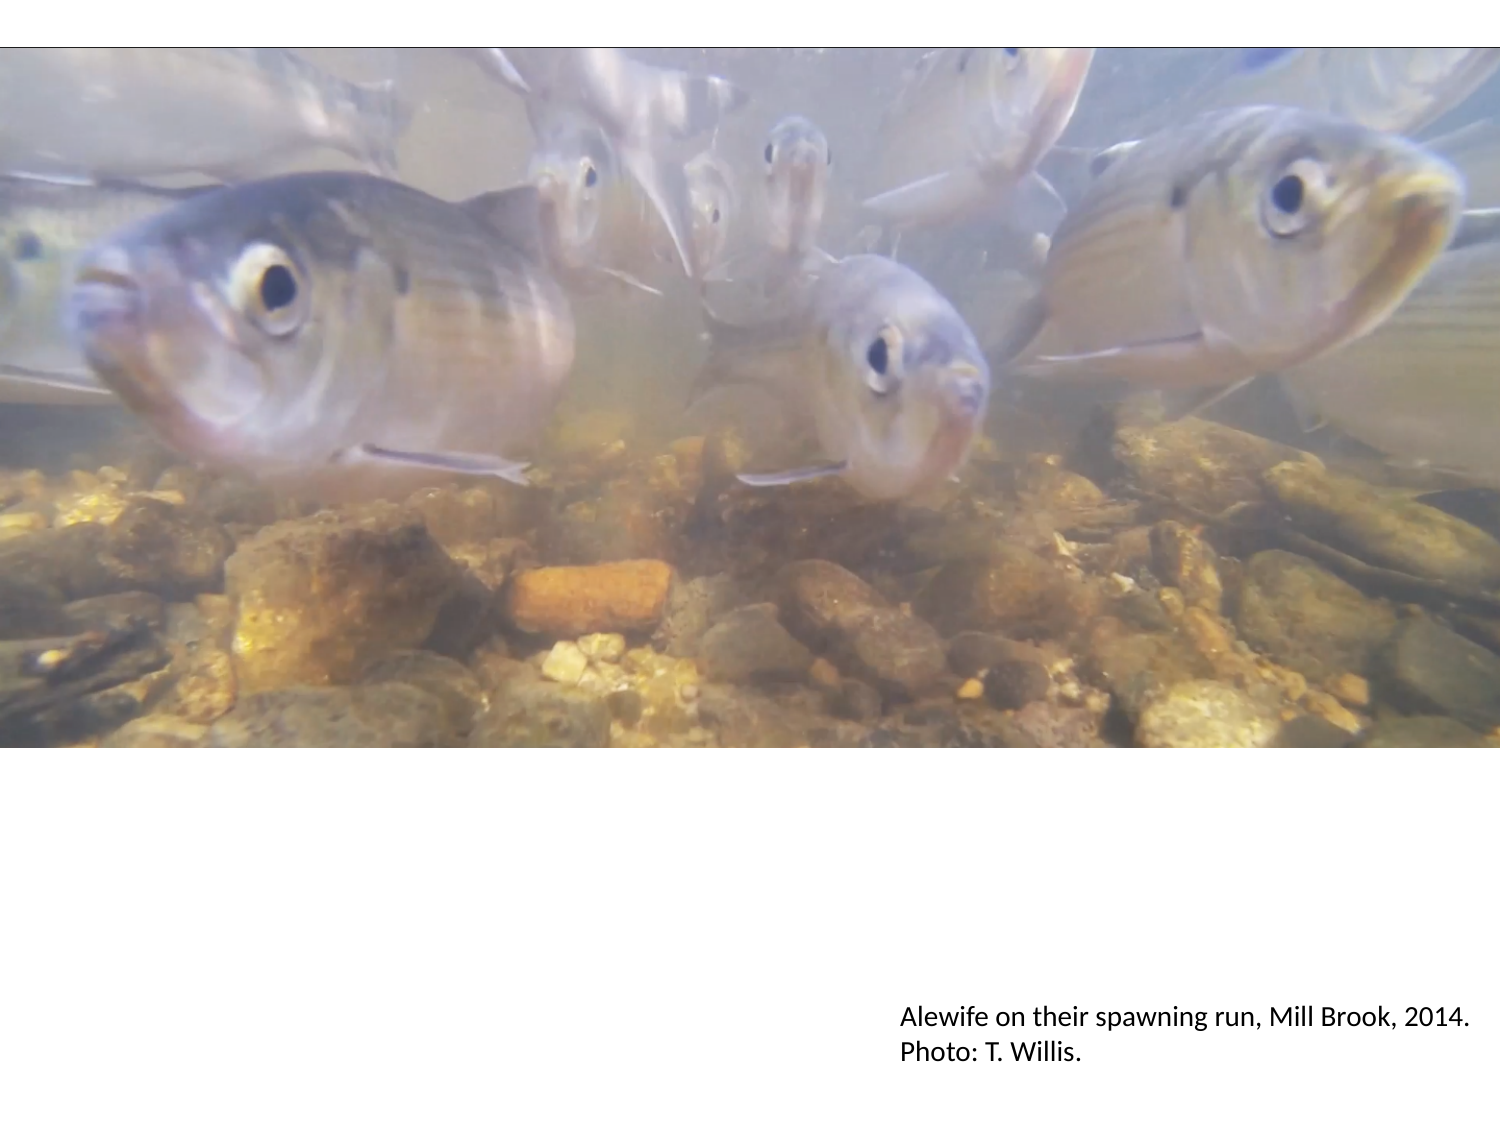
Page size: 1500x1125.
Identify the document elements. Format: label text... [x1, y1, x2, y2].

text_box Alewife on their spawning run, Mill Brook, 2014. Photo: T. Willis. [885, 990, 1487, 1075]
picture [0, 47, 1500, 748]
